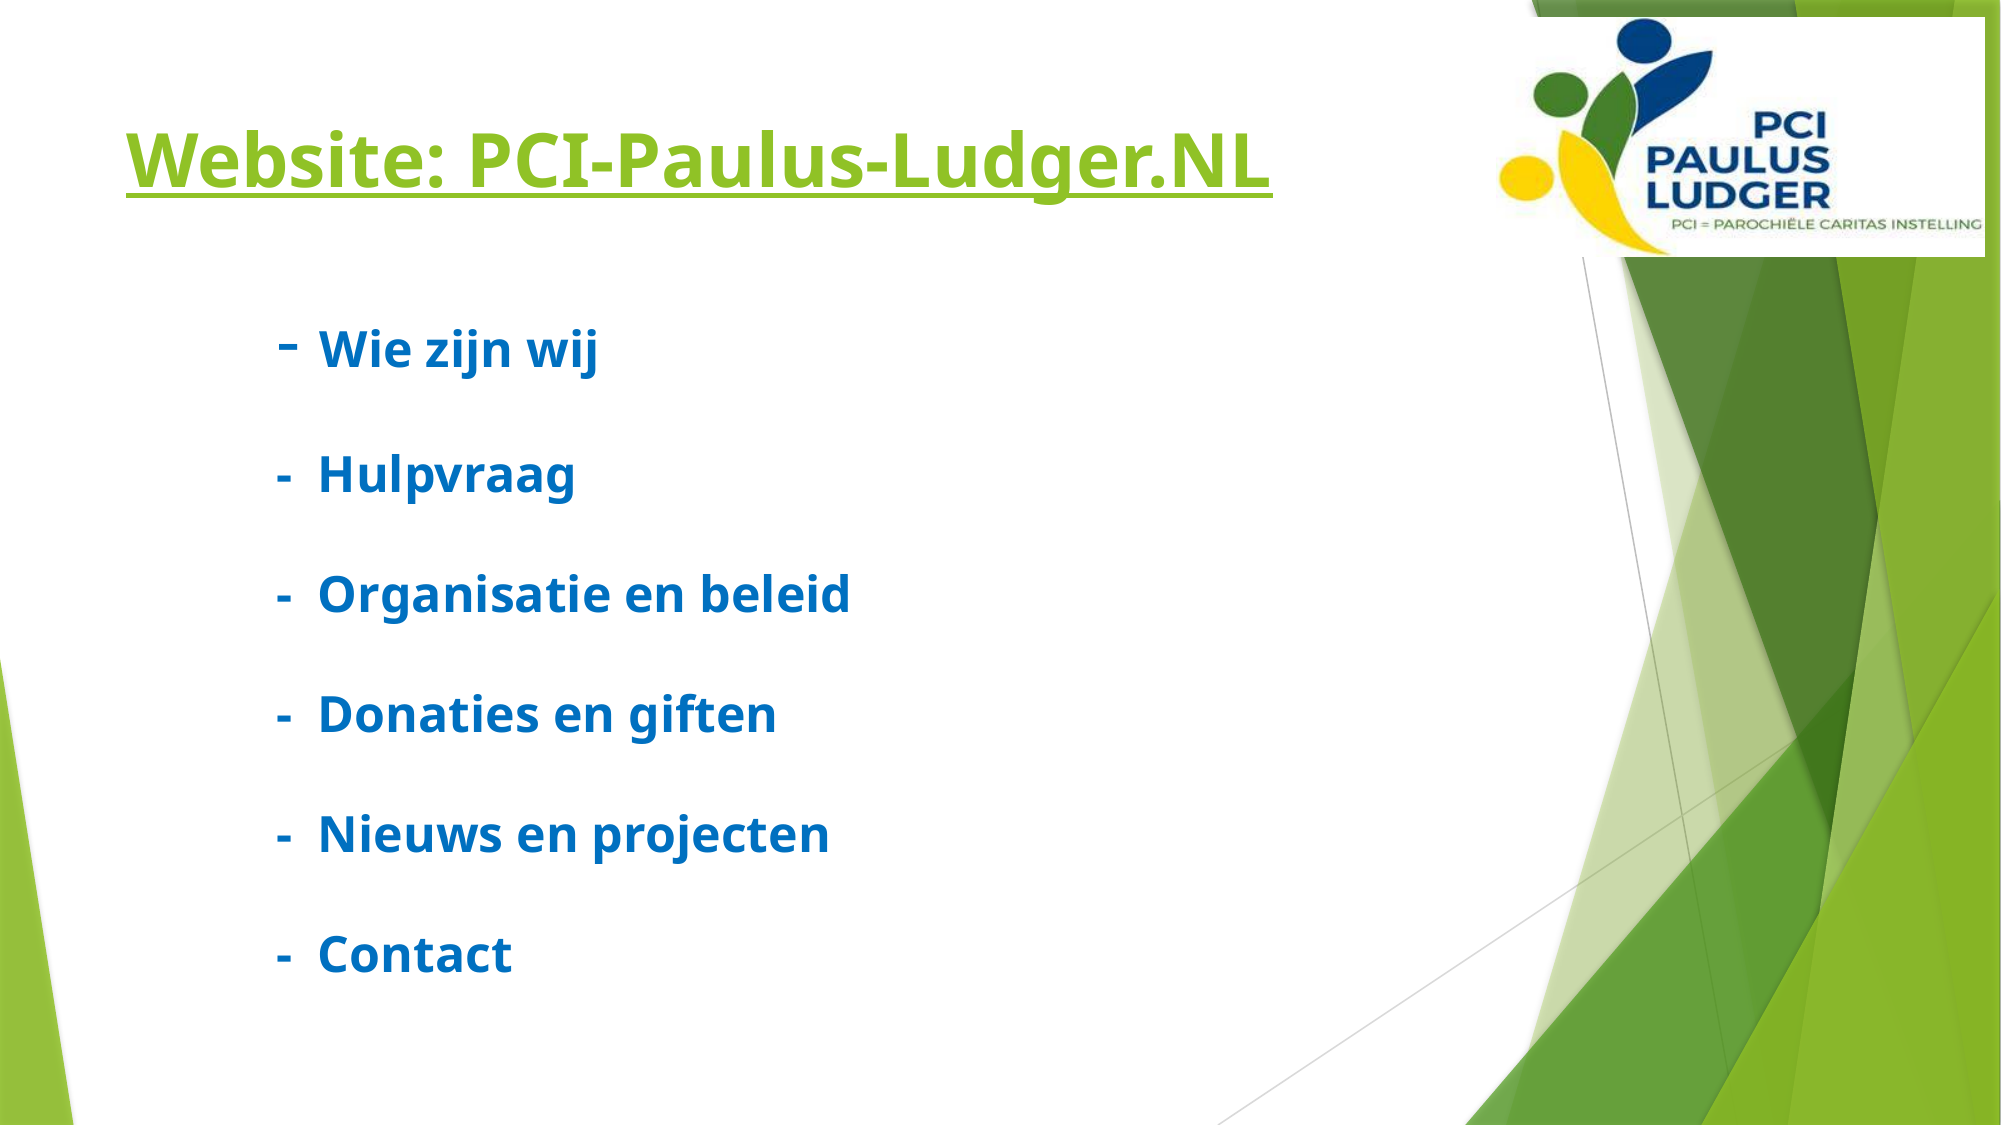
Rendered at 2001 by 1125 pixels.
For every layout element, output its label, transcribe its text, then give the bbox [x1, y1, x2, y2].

title Website: PCI-Paulus-Ludger.NL - Wie zijn wij - Hulpvraag - Organisatie en beleid - Donaties en giften - Nieuws en projecten - Contact [111, 104, 1522, 1043]
picture [1496, 17, 1985, 258]
